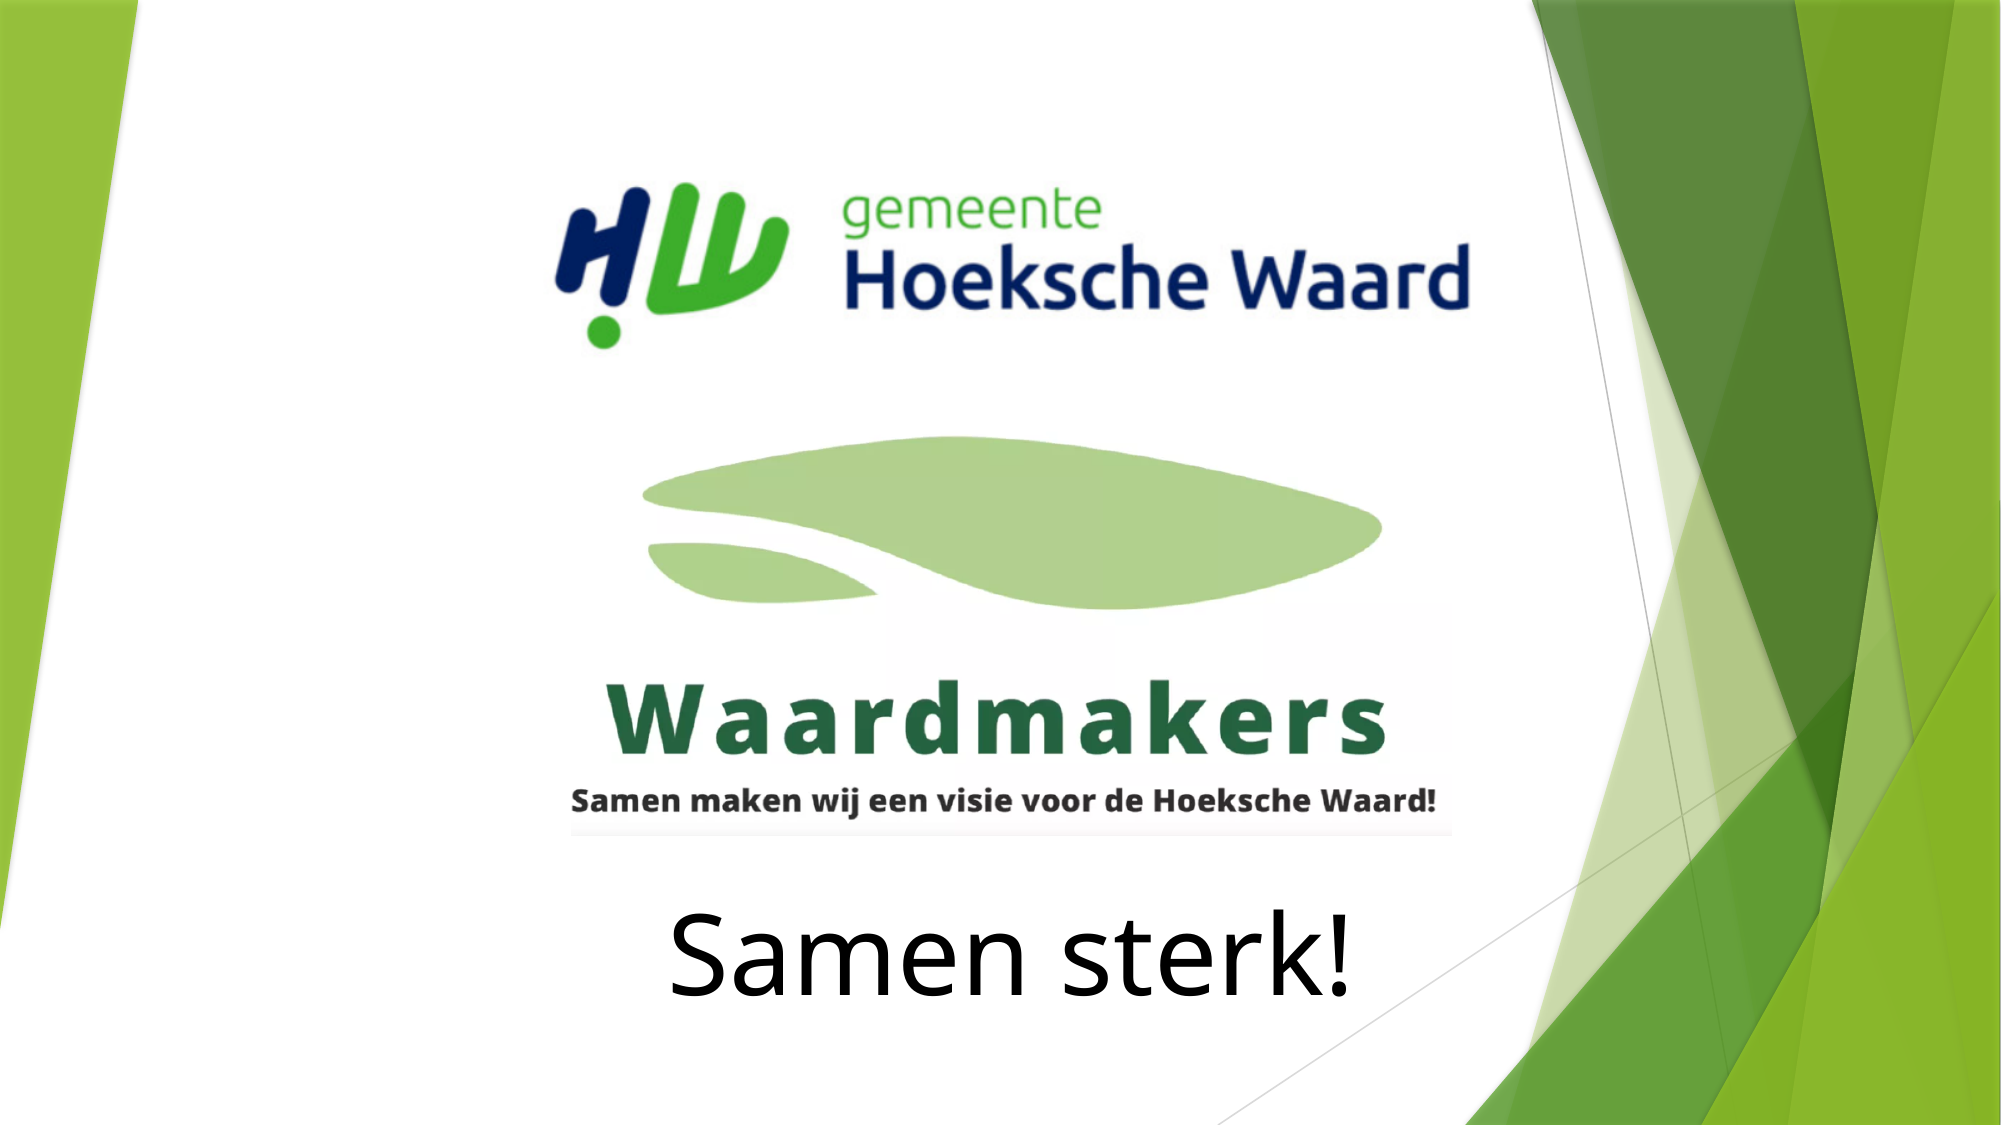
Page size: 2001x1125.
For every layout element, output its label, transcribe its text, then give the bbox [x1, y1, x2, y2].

picture [571, 414, 1452, 837]
text_box Samen sterk! [652, 875, 1370, 1026]
picture [474, 71, 1549, 409]
